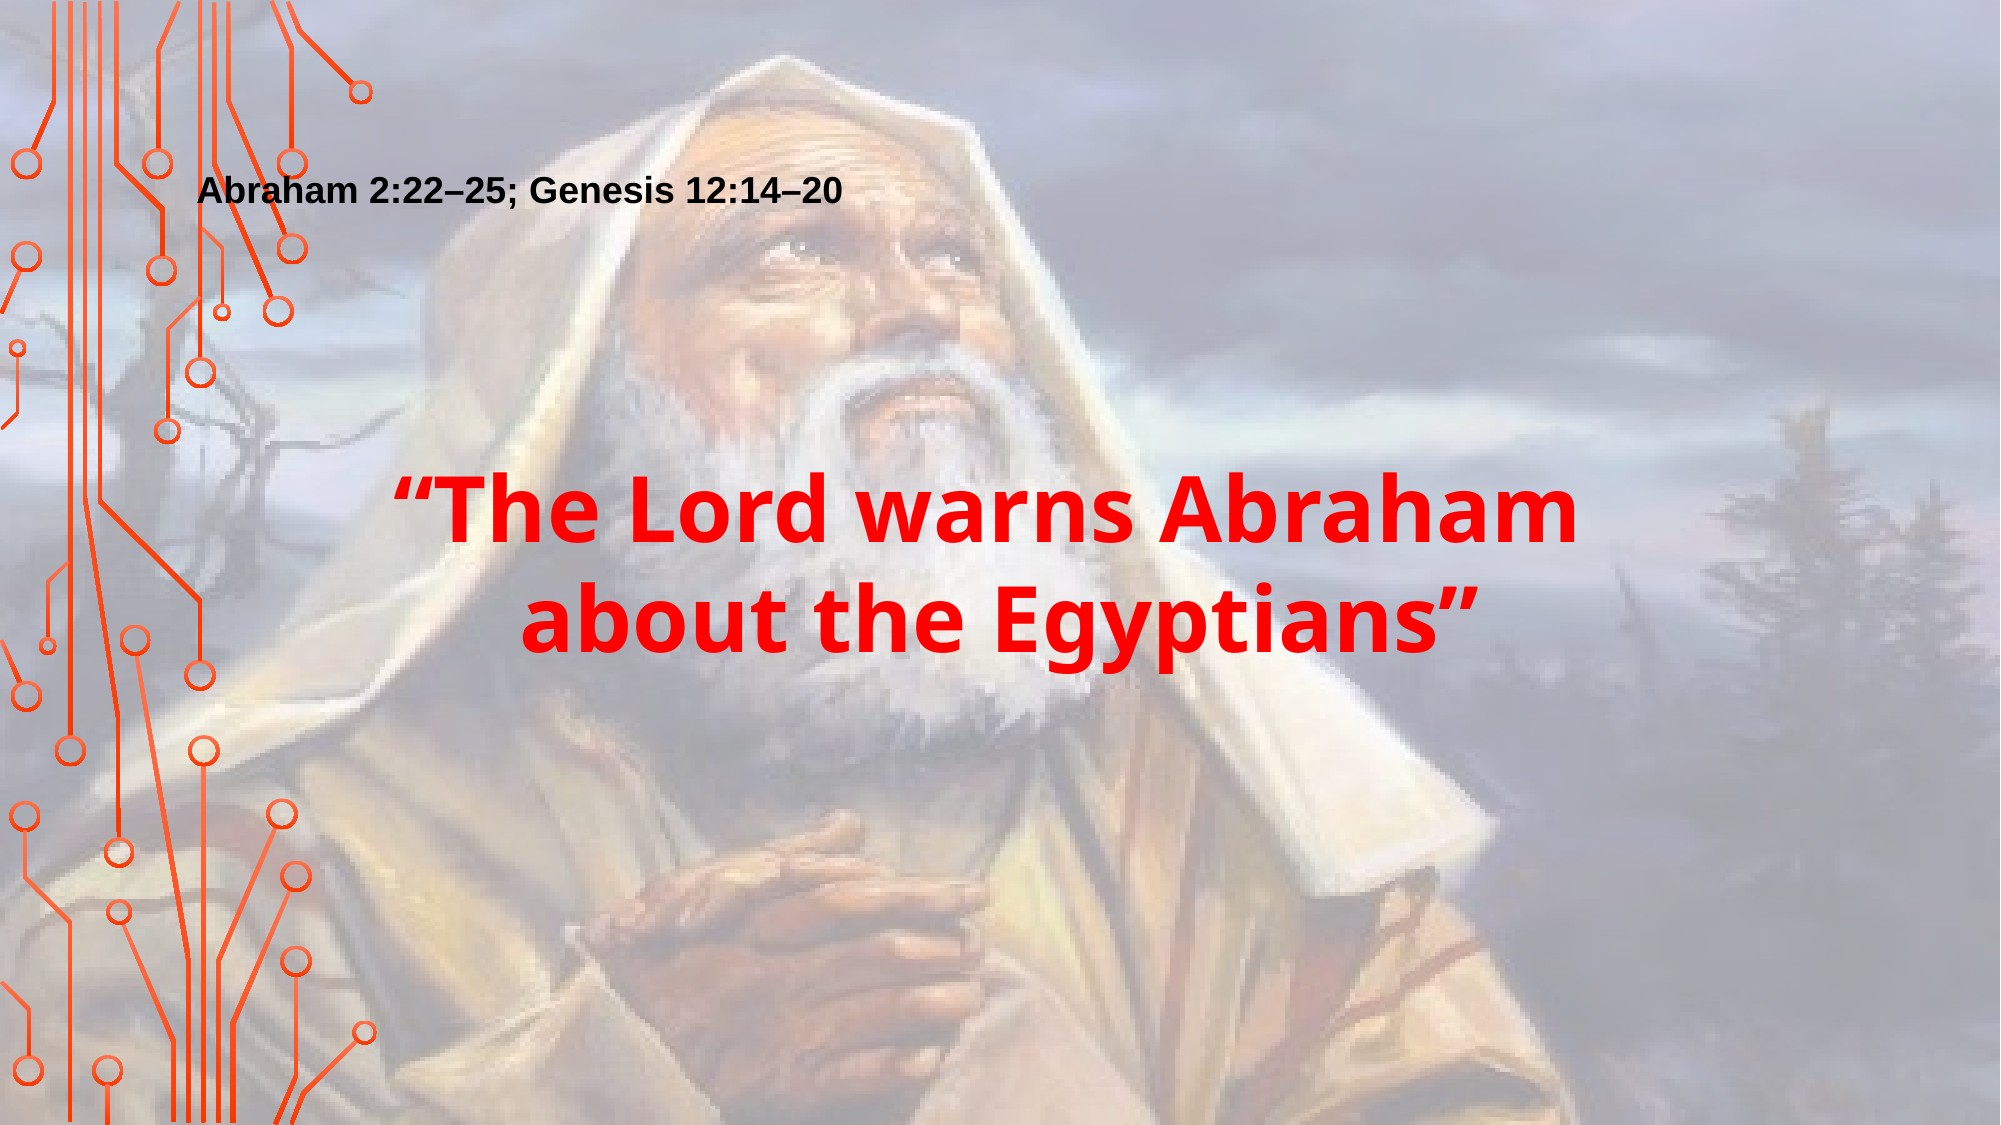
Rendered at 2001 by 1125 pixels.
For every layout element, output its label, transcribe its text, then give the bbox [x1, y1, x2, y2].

text_box Abraham 2:22–25; Genesis 12:14–20 [181, 158, 859, 219]
text_box “The Lord warns Abraham about the Egyptians” [378, 443, 1622, 679]
